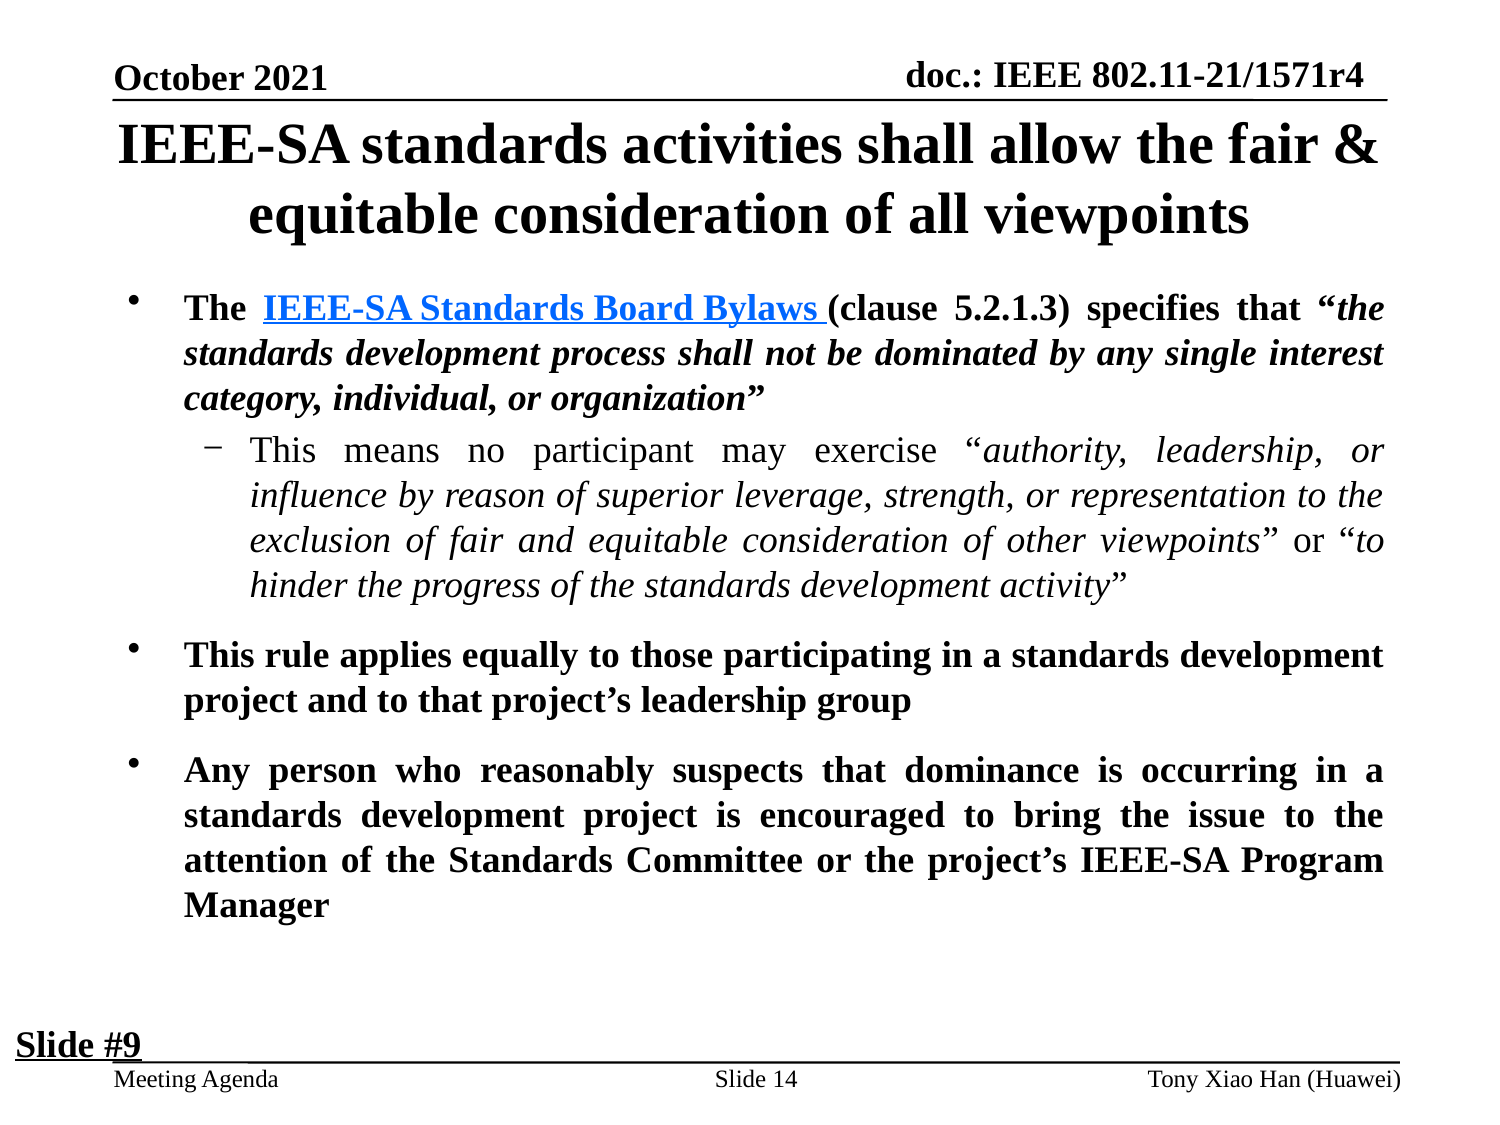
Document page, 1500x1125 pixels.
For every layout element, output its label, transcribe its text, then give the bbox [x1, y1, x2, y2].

slide_number Slide 14 [712, 1061, 800, 1093]
list The IEEE-SA Standards Board Bylaws (clause 5.2.1.3) specifies that “the standards development process shall not be dominated by any single interest category, individual, or organization” This means no participant may exercise “authority, leadership, or influence by reason of superior leverage, strength, or representation to the exclusion of fair and equitable consideration of other viewpoints” or “to hinder the progress of the standards development activity” This rule applies equally to those participating in a standards development project and to that project’s leadership group Any person who reasonably suspects that dominance is occurring in a standards development project is encouraged to bring the issue to the attention of the Standards Committee or the project’s IEEE-SA Program Manager [112, 275, 1400, 1038]
text_box IEEE-SA standards activities shall allow the fair & equitable consideration of all viewpoints [99, 87, 1400, 263]
footer Tony Xiao Han (Huawei) [987, 1061, 1402, 1093]
text_box Slide #9 [0, 1012, 157, 1073]
